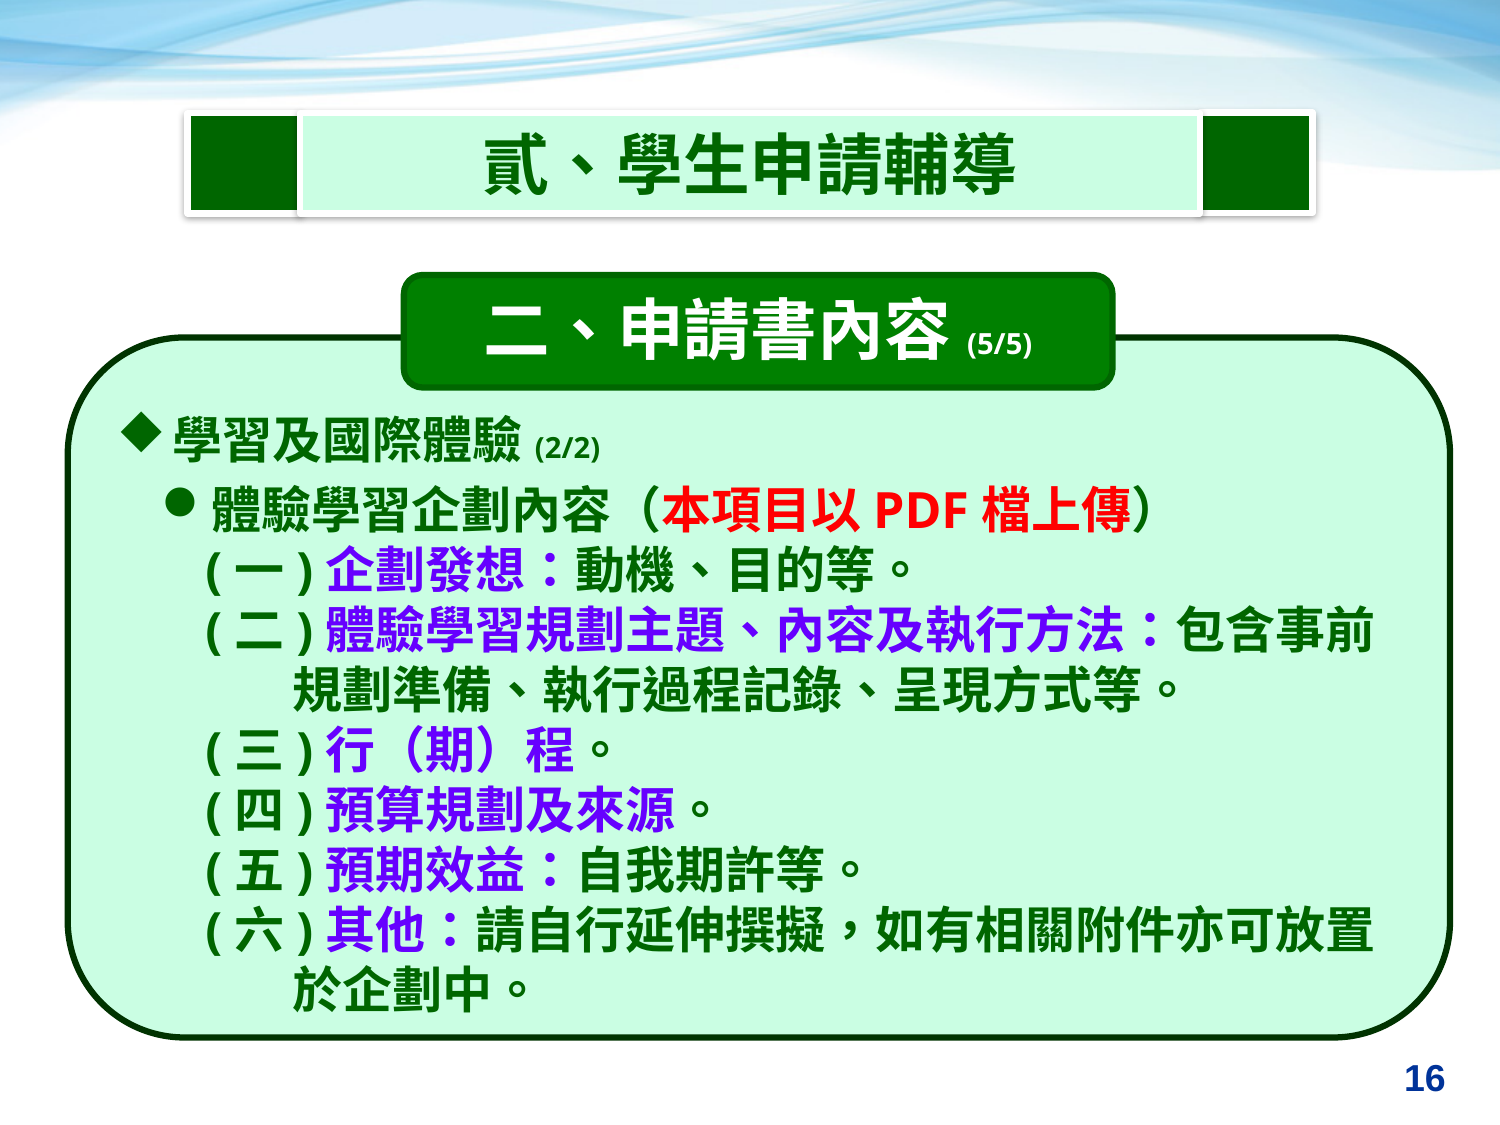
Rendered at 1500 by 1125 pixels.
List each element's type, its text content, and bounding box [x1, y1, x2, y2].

text_box 16 [1349, 1046, 1500, 1107]
text_box [1203, 109, 1316, 216]
text_box 二、申請書內容(5/5) [403, 274, 1113, 388]
picture [0, 0, 1500, 1125]
text_box 貳、學生申請輔導 [297, 110, 1203, 217]
text_box [184, 110, 296, 217]
text_box 學習及國際體驗(2/2) 體驗學習企劃內容（本項目以PDF檔上傳） (一)企劃發想：動機、目的等。 (二)體驗學習規劃主題、內容及執行方法：包含事前規劃準備、執行過程記錄、呈現方式等。 (三)行（期）程。 (四)預算規劃及來源。 (五)預期效益：自我期許等。 (六)其他：請自行延伸撰擬，如有相關附件亦可放置於企劃中。 [67, 337, 1451, 1038]
